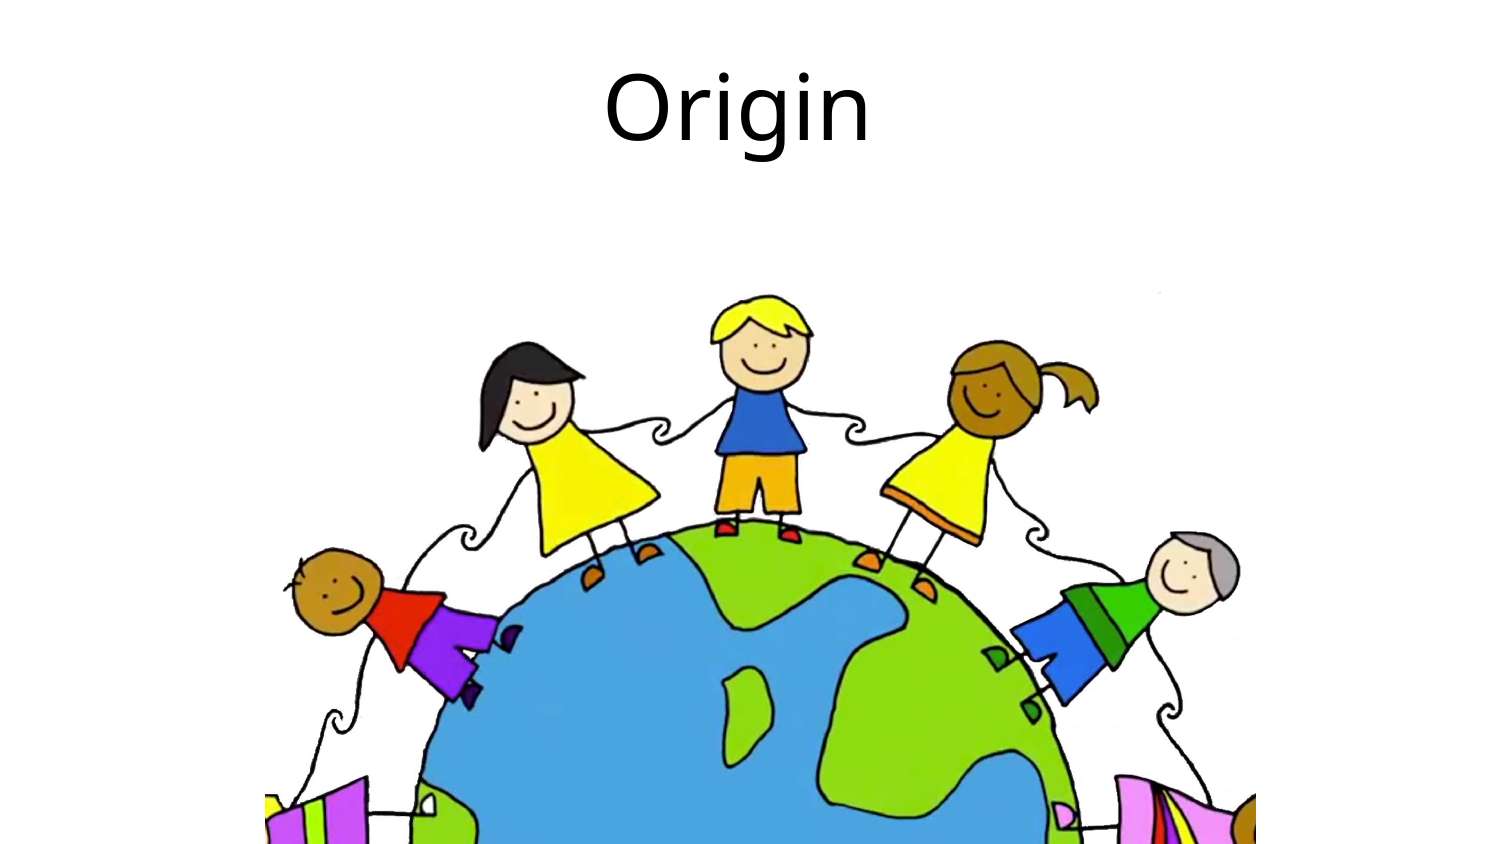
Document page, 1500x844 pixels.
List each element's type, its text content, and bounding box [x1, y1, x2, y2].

title Origin [75, 33, 1425, 175]
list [265, 286, 1256, 844]
